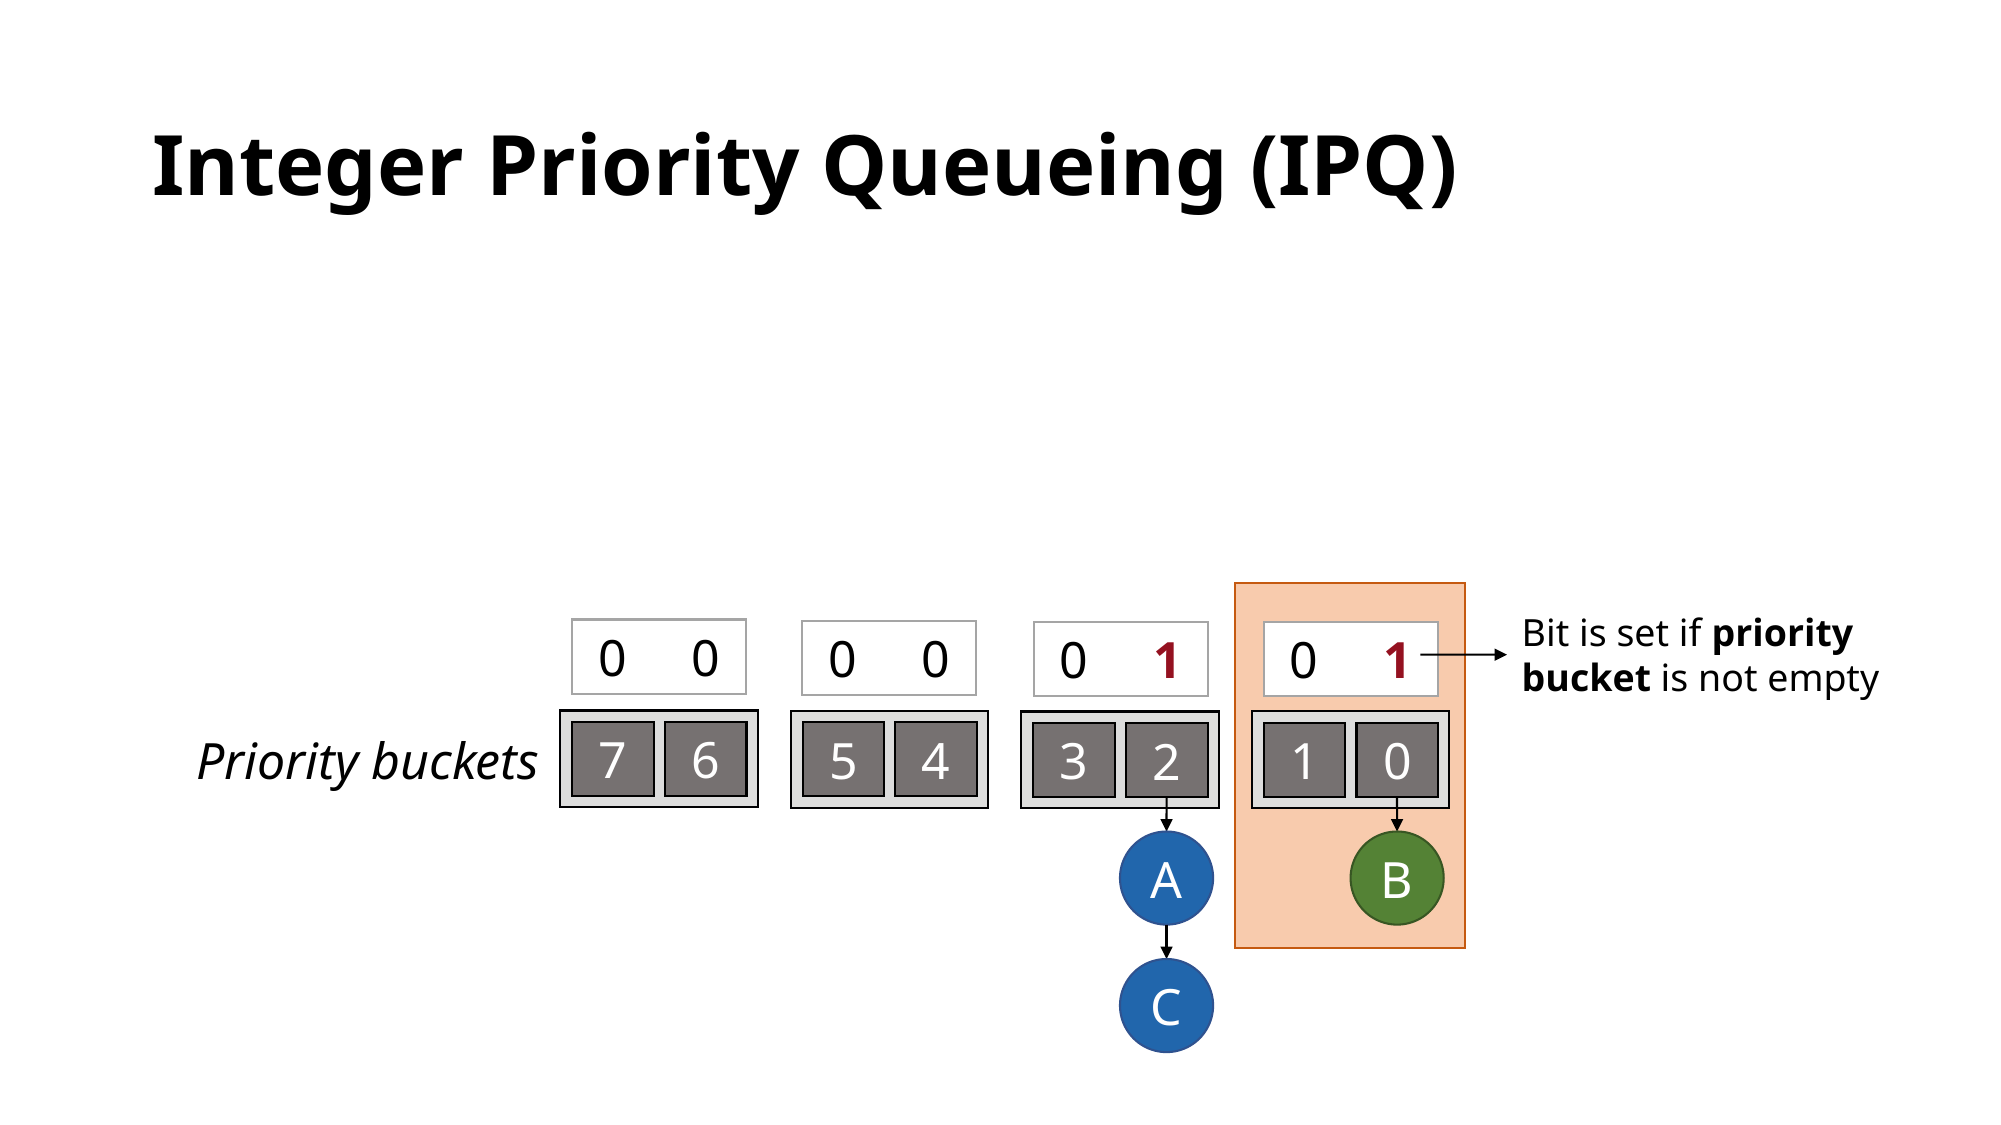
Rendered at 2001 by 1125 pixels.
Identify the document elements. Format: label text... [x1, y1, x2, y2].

text_box 6 [664, 721, 748, 797]
text_box C [1118, 957, 1215, 1054]
text_box [559, 709, 759, 808]
text_box 5 [802, 721, 885, 797]
text_box 0 1 [1033, 621, 1209, 697]
text_box 0 0 [571, 618, 747, 695]
text_box [1251, 710, 1450, 809]
text_box 2 [1125, 722, 1209, 798]
title Integer Priority Queueing (IPQ) [137, 59, 1863, 278]
text_box 4 [894, 721, 978, 797]
text_box [1020, 710, 1220, 809]
text_box 3 [1032, 722, 1116, 798]
text_box 0 1 [1263, 621, 1439, 697]
text_box 1 [1263, 722, 1346, 798]
text_box Bit is set if priority bucket is not empty [1506, 601, 1934, 707]
text_box A [1118, 830, 1215, 926]
text_box Priority buckets [181, 722, 555, 797]
text_box 0 0 [801, 620, 977, 696]
text_box [790, 710, 989, 809]
text_box 0 [1355, 722, 1439, 798]
text_box 7 [571, 721, 655, 797]
text_box [1234, 582, 1466, 949]
text_box B [1349, 830, 1445, 926]
